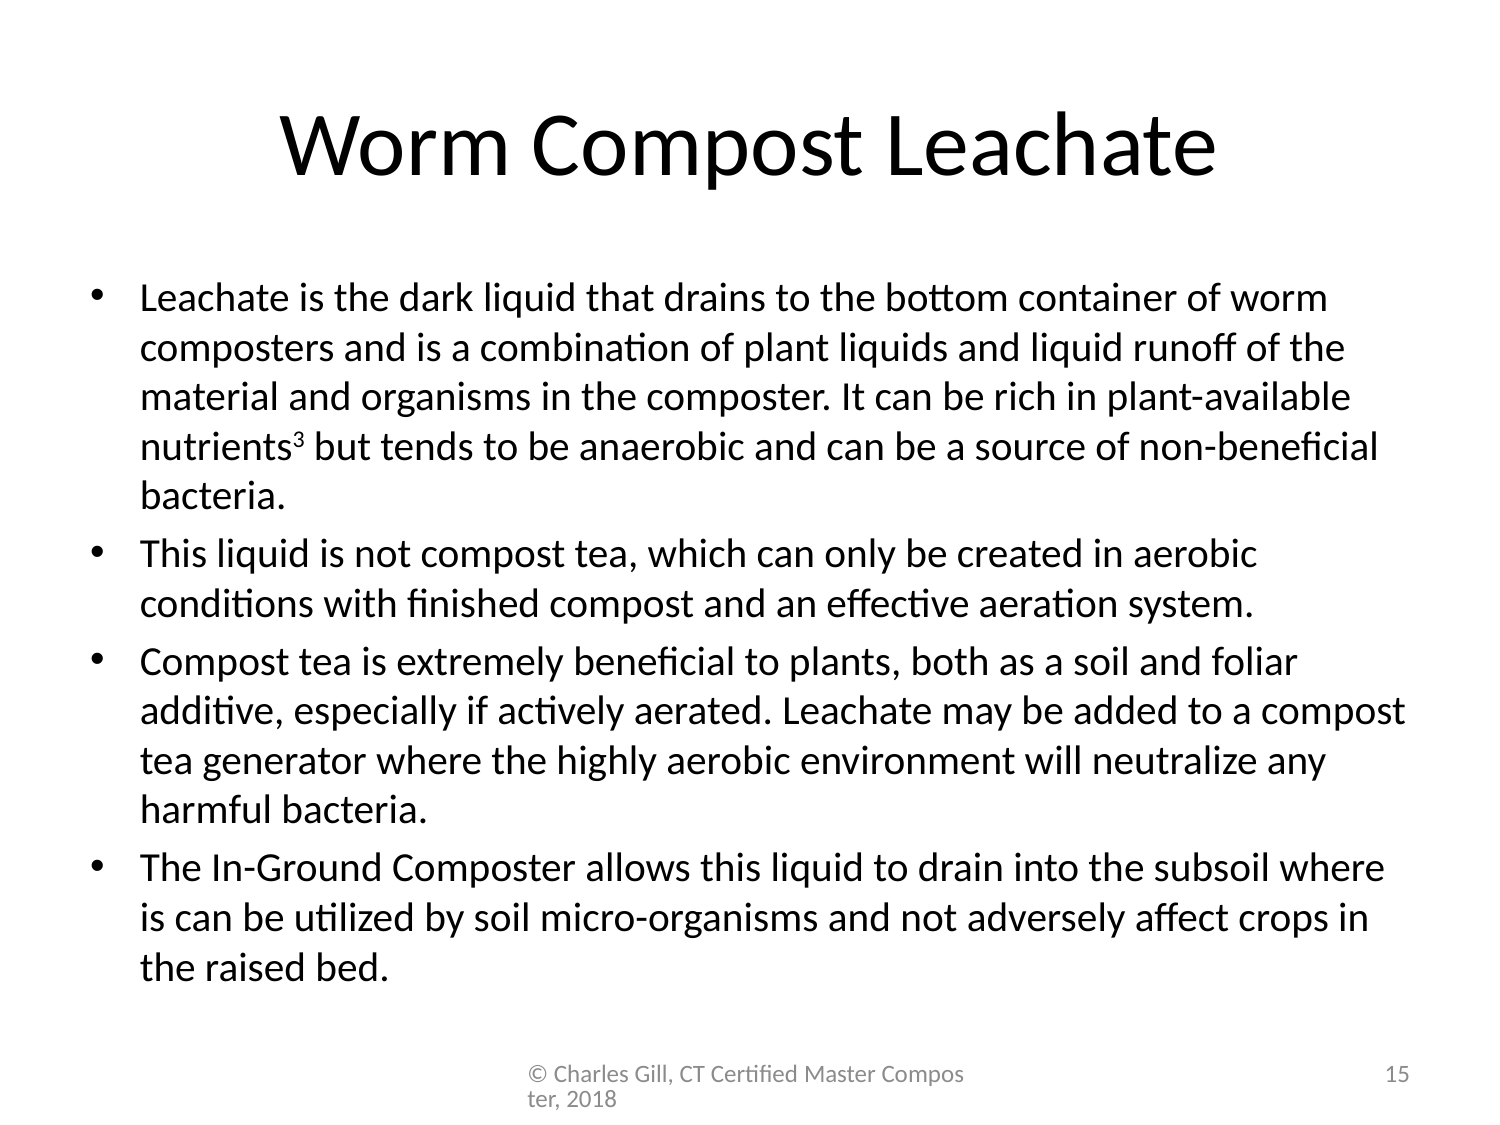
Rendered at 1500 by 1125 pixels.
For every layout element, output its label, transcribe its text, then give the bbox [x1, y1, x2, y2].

list Leachate is the dark liquid that drains to the bottom container of worm composters and is a combination of plant liquids and liquid runoff of the material and organisms in the composter. It can be rich in plant-available nutrients3 but tends to be anaerobic and can be a source of non-beneficial bacteria. This liquid is not compost tea, which can only be created in aerobic conditions with finished compost and an effective aeration system. Compost tea is extremely beneficial to plants, both as a soil and foliar additive, especially if actively aerated. Leachate may be added to a compost tea generator where the highly aerobic environment will neutralize any harmful bacteria. The In-Ground Composter allows this liquid to drain into the subsoil where is can be utilized by soil micro-organisms and not adversely affect crops in the raised bed. [75, 262, 1425, 1005]
slide_number 15 [1074, 1042, 1425, 1103]
footer © Charles Gill, CT Certified Master Composter, 2018 [512, 1042, 988, 1103]
title Worm Compost Leachate [75, 45, 1425, 233]
